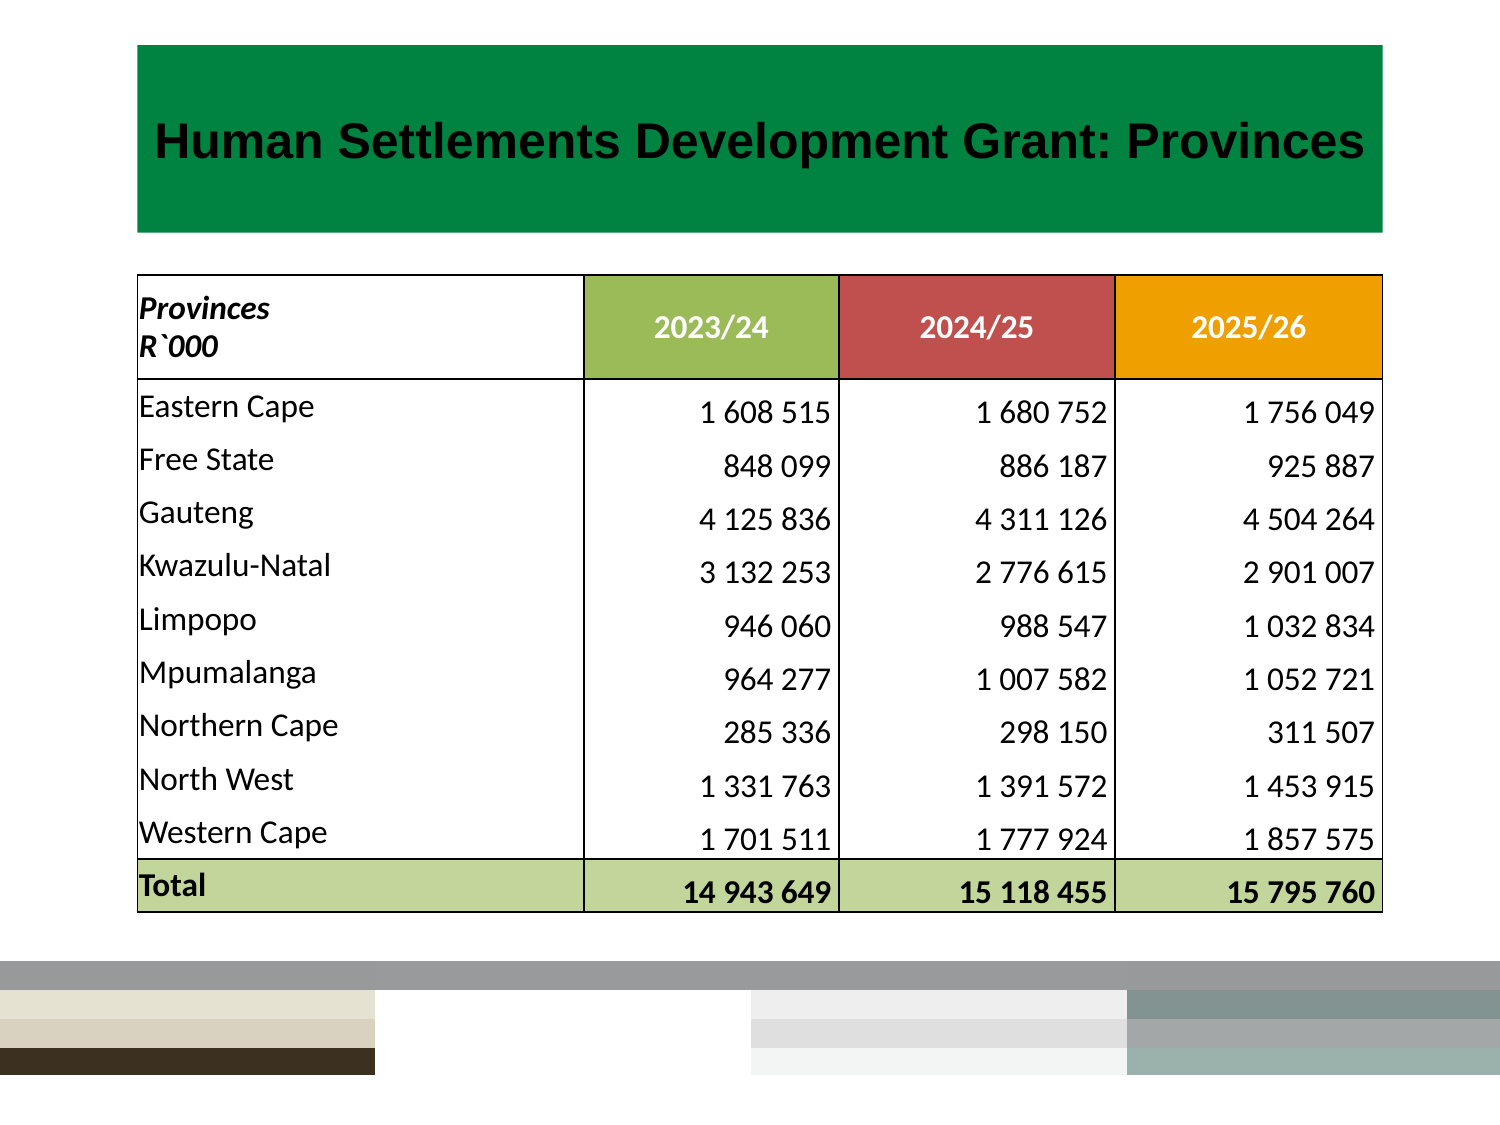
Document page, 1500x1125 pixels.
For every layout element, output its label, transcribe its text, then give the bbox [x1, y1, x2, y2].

table_cell 988 547 [840, 592, 1114, 645]
table_cell 4 311 126 [840, 485, 1114, 539]
table_cell 946 060 [585, 592, 838, 645]
table_cell 1 331 763 [585, 752, 838, 805]
table_header 2024/25 [840, 276, 1114, 378]
table_cell 1 052 721 [1116, 645, 1382, 699]
table_header 2023/24 [585, 276, 838, 378]
table_header Provinces R`000 [138, 276, 583, 378]
table_cell 1 680 752 [840, 380, 1114, 432]
table_cell 285 336 [585, 699, 838, 752]
table_cell Free State [138, 432, 583, 485]
table_cell 1 777 924 [840, 805, 1114, 858]
table_cell 3 132 253 [585, 539, 838, 592]
table_cell 1 756 049 [1116, 380, 1382, 432]
table_cell 4 125 836 [585, 485, 838, 539]
table_cell 311 507 [1116, 699, 1382, 752]
table_cell 1 608 515 [585, 380, 838, 432]
table_cell 1 453 915 [1116, 752, 1382, 805]
table_cell Northern Cape [138, 699, 583, 752]
table_cell Eastern Cape [138, 380, 583, 432]
table_header 2025/26 [1116, 276, 1382, 378]
table_cell 1 007 582 [840, 645, 1114, 699]
table_cell 2 776 615 [840, 539, 1114, 592]
table_cell 2 901 007 [1116, 539, 1382, 592]
table_cell 298 150 [840, 699, 1114, 752]
table_cell 14 943 649 [585, 860, 838, 911]
table_cell 15 118 455 [840, 860, 1114, 911]
table_cell Kwazulu-Natal [138, 539, 583, 592]
table_cell 1 032 834 [1116, 592, 1382, 645]
table_cell Gauteng [138, 485, 583, 539]
picture [0, 961, 1500, 1075]
table_cell Western Cape [138, 805, 583, 858]
table_cell 886 187 [840, 432, 1114, 485]
table_cell 964 277 [585, 645, 838, 699]
table_cell 15 795 760 [1116, 860, 1382, 911]
table_cell Limpopo [138, 592, 583, 645]
table_cell Mpumalanga [138, 645, 583, 699]
table_cell North West [138, 752, 583, 805]
table_cell 4 504 264 [1116, 485, 1382, 539]
table_cell Total [138, 860, 583, 911]
table_cell 925 887 [1116, 432, 1382, 485]
title Human Settlements Development Grant: Provinces [137, 45, 1383, 233]
table_cell 1 701 511 [585, 805, 838, 858]
table_cell 1 857 575 [1116, 805, 1382, 858]
table_cell 1 391 572 [840, 752, 1114, 805]
table_cell 848 099 [585, 432, 838, 485]
